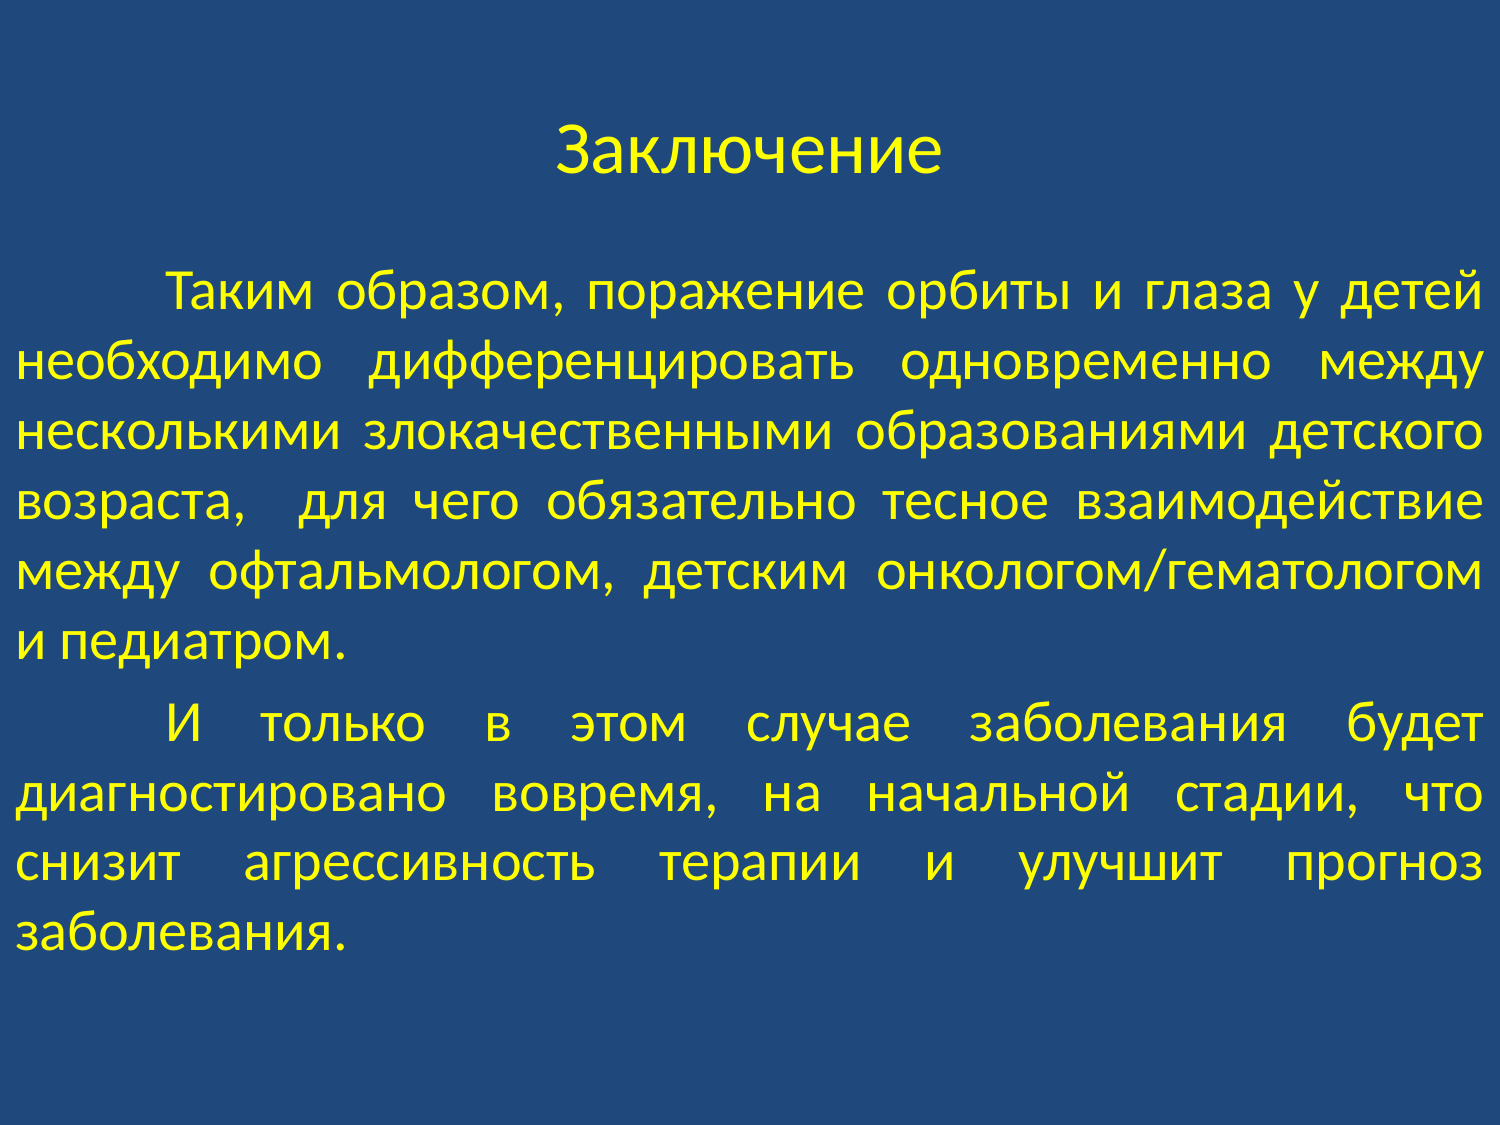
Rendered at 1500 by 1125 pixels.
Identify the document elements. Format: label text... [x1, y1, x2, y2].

title Заключение [112, 42, 1388, 243]
subtitle Таким образом, поражение орбиты и глаза у детей необходимо дифференцировать одновременно между несколькими злокачественными образованиями детского возраста, для чего обязательно тесное взаимодействие между офтальмологом, детским онкологом/гематологом и педиатром. И только в этом случае заболевания будет диагностировано вовремя, на начальной стадии, что снизит агрессивность терапии и улучшит прогноз заболевания. [0, 243, 1500, 1083]
